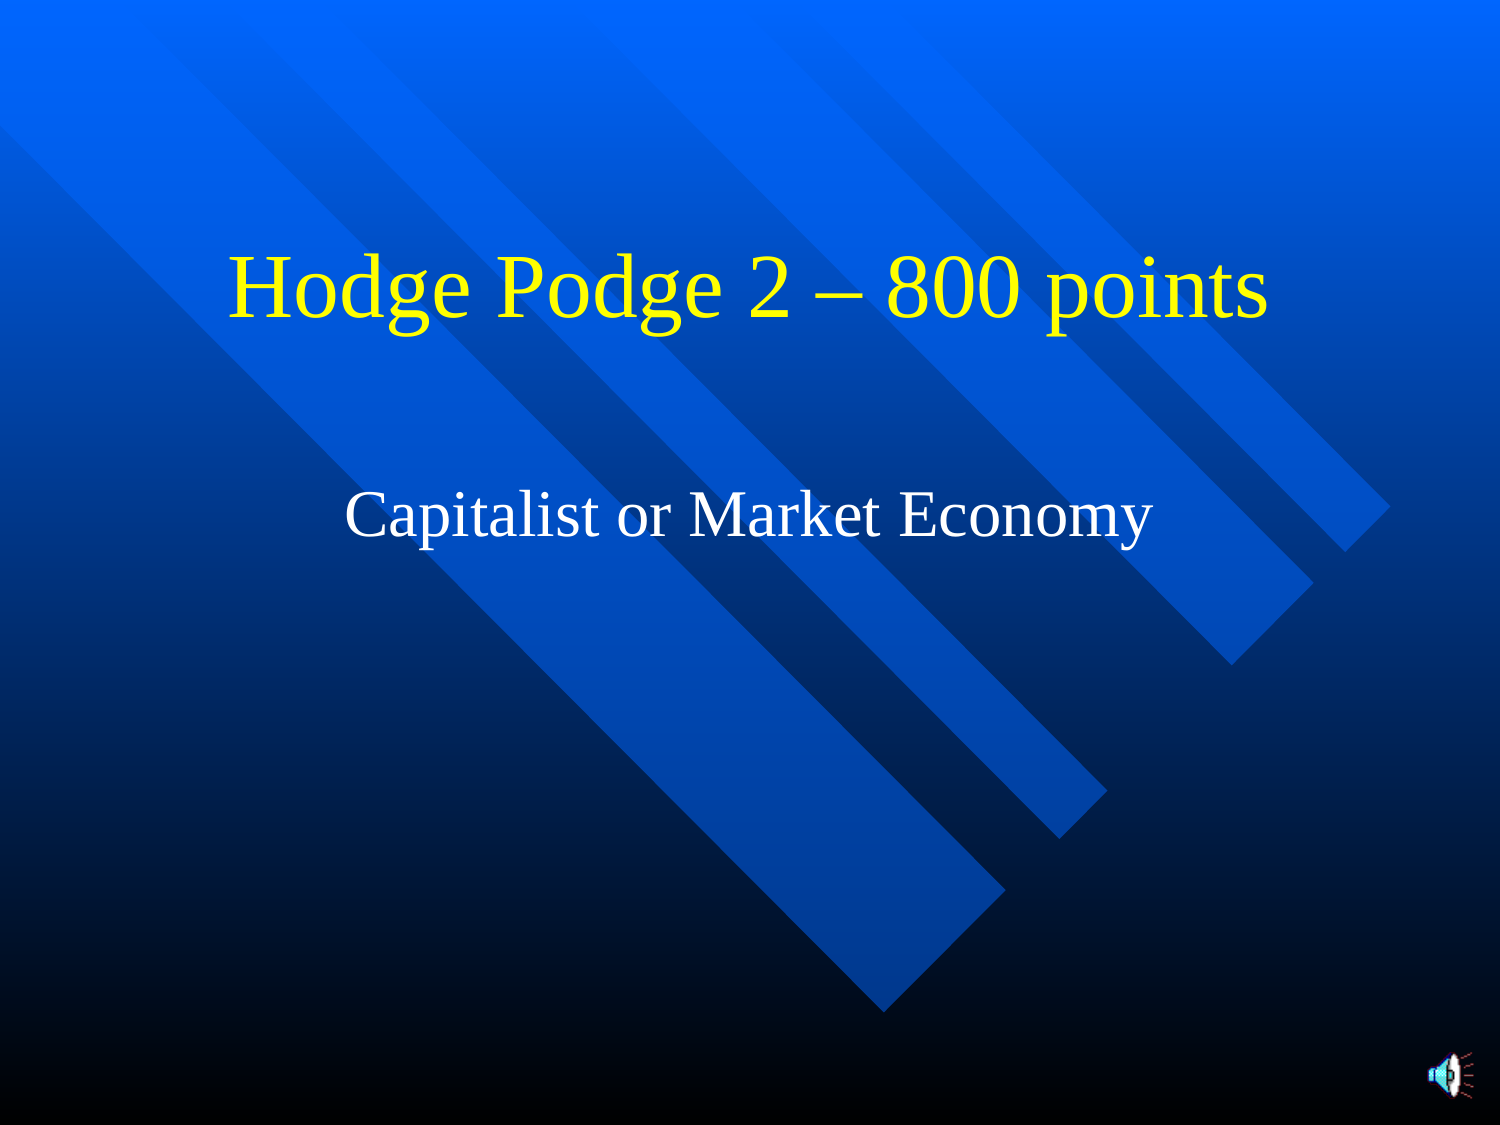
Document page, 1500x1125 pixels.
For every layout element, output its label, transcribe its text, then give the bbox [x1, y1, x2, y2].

picture [1426, 1051, 1477, 1102]
title Hodge Podge 2 – 800 points [112, 187, 1388, 375]
subtitle Capitalist or Market Economy [225, 462, 1275, 750]
